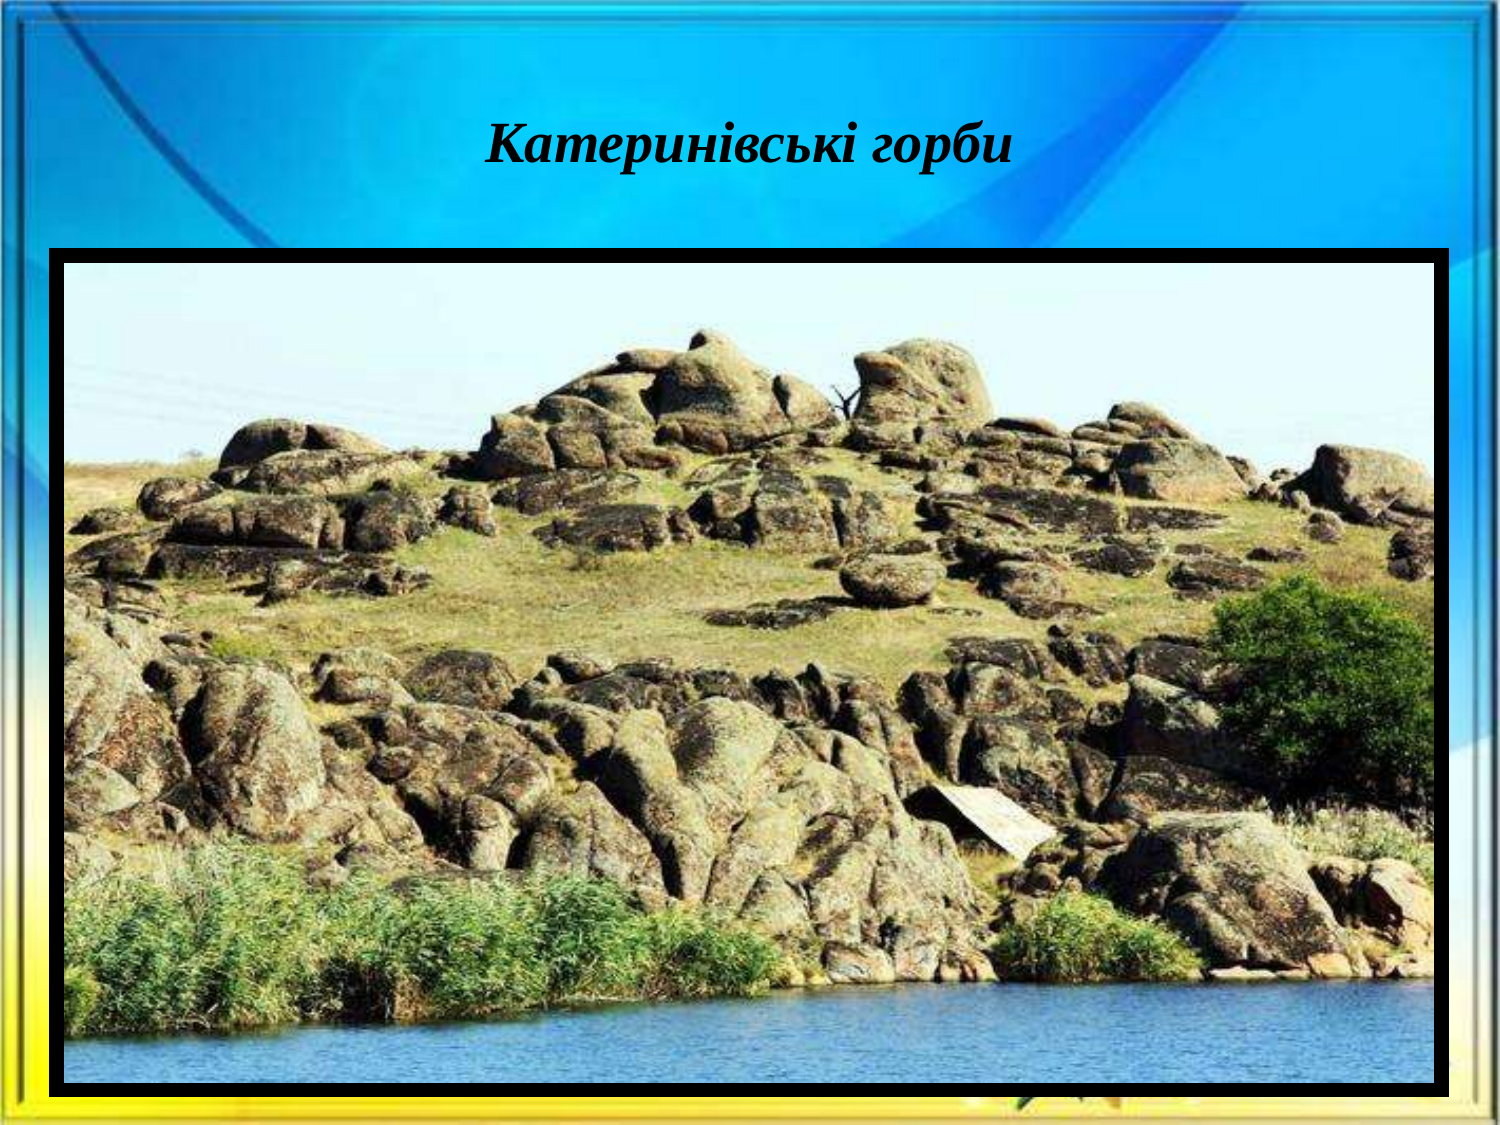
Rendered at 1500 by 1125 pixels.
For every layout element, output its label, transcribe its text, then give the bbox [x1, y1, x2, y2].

title Катеринівські горби [75, 45, 1425, 233]
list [63, 262, 1435, 1083]
picture [0, 0, 1500, 1125]
